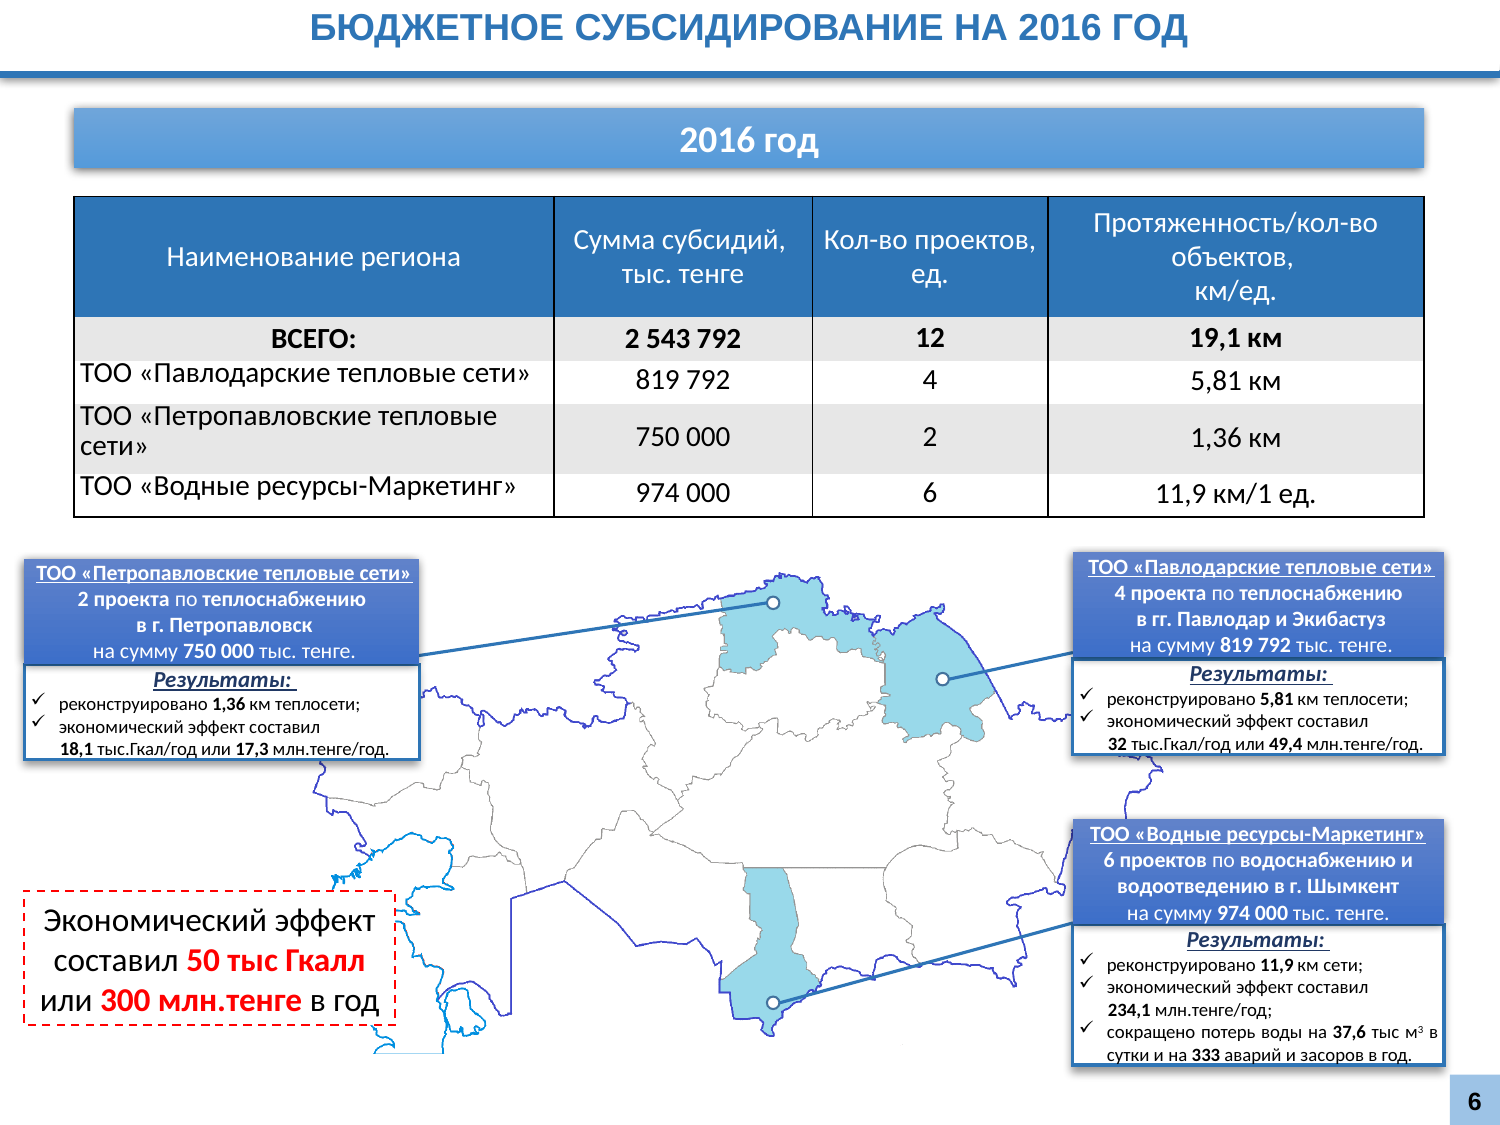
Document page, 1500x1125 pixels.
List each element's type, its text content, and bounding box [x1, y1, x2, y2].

text_box ТОО «Водные ресурсы-Маркетинг» 6 проектов по водоснабжению и водоотведению в г. Шымкент на сумму 974 000 тыс. тенге. [1176, 819, 1444, 925]
text_box Результаты: реконструировано 5,81 км теплосети; экономический эффект составил 32 тыс.Гкал/год или 49,4 млн.тенге/год. [1176, 666, 1445, 755]
table_cell 2 [813, 404, 1047, 474]
table_cell ТОО «Петропавловские тепловые сети» [75, 404, 553, 474]
table_cell 974 000 [555, 474, 812, 516]
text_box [395, 602, 767, 660]
picture [301, 554, 1176, 1056]
table_cell 1,36 км [1049, 404, 1423, 474]
table_cell ВСЕГО: [75, 317, 553, 361]
text_box 2016 год [74, 108, 1425, 168]
text_box Результаты: реконструировано 11,9 км сети; экономический эффект составил 234,1 млн.тенге/год; сокращено потерь воды на 37,6 тыс м3 в сутки и на 333 аварий и засоров в год. [1072, 934, 1445, 1066]
table_cell 819 792 [555, 361, 812, 404]
slide_number 6 [1449, 1074, 1500, 1125]
text_box [0, 70, 1500, 78]
table_cell 12 [813, 317, 1047, 361]
text_box ТОО «Павлодарские тепловые сети» 4 проекта по теплоснабжению в гг. Павлодар и Экибастуз на сумму 819 792 тыс. тенге. [1072, 552, 1444, 658]
table_cell ТОО «Водные ресурсы-Маркетинг» [75, 474, 553, 516]
text_box БЮДЖЕТНОЕ СУБСИДИРОВАНИЕ НА 2016 ГОД [0, 0, 1499, 71]
table_header Кол-во проектов, ед. [813, 197, 1047, 317]
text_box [779, 922, 1073, 1003]
text_box ТОО «Петропавловские тепловые сети» 2 проекта по теплоснабжению в г. Петропавловск на сумму 750 000 тыс. тенге. [23, 558, 301, 664]
table_cell 4 [813, 361, 1047, 404]
table_header Сумма субсидий, тыс. тенге [555, 197, 812, 317]
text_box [948, 652, 1073, 680]
table_header Наименование региона [75, 197, 553, 317]
table_cell 750 000 [555, 404, 812, 474]
text_box Результаты: реконструировано 1,36 км теплосети; экономический эффект составил 18,1 тыс.Гкал/год или 17,3 млн.тенге/год. [24, 673, 301, 761]
table_cell 19,1 км [1049, 317, 1423, 361]
table_cell 11,9 км/1 ед. [1049, 474, 1423, 516]
table_header Протяженность/кол-во объектов, км/ед. [1049, 197, 1423, 317]
table_cell 5,81 км [1049, 361, 1423, 404]
table_cell ТОО «Павлодарские тепловые сети» [75, 361, 553, 404]
table_cell 6 [813, 474, 1047, 516]
text_box Экономический эффект составил 50 тыс Гкалл или 300 млн.тенге в год [23, 890, 301, 1026]
table_cell 2 543 792 [555, 317, 812, 361]
